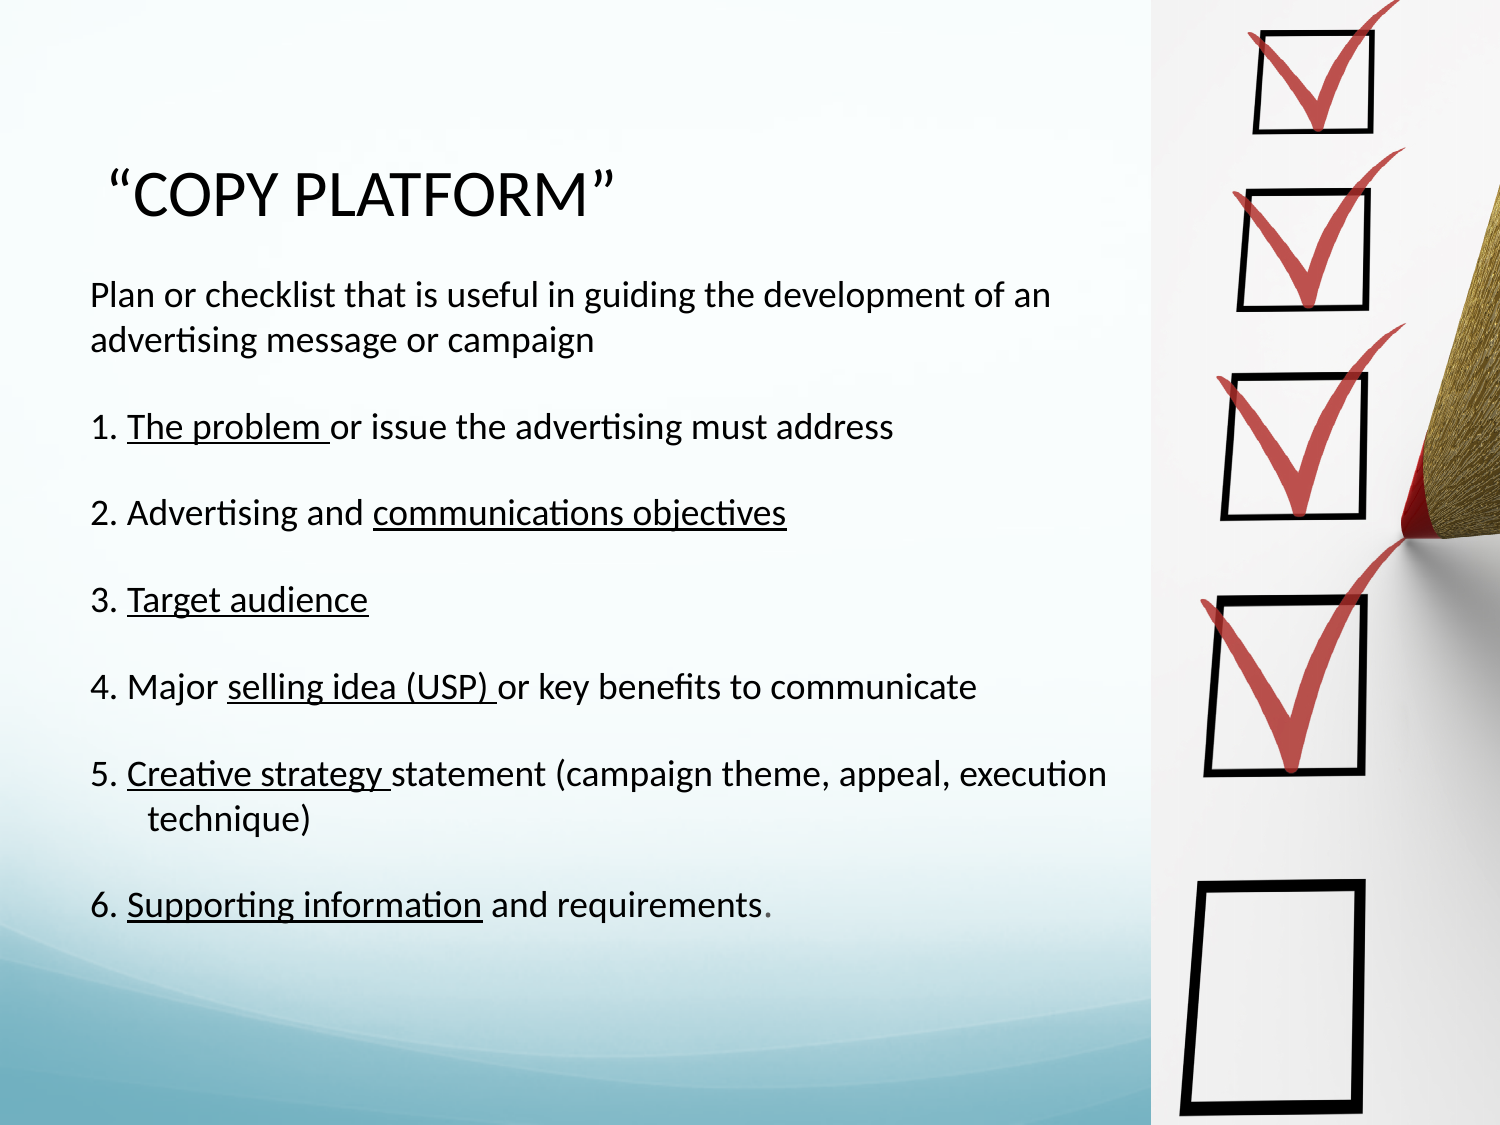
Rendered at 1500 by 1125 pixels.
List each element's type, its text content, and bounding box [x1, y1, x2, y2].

list Plan or checklist that is useful in guiding the development of an advertising message or campaign 1. The problem or issue the advertising must address 2. Advertising and communications objectives 3. Target audience 4. Major selling idea (USP) or key benefits to communicate 5. Creative strategy statement (campaign theme, appeal, execution technique) 6. Supporting information and requirements. [75, 262, 1144, 1067]
title “COPY PLATFORM” [90, 17, 1144, 237]
picture [1151, 0, 1500, 1125]
